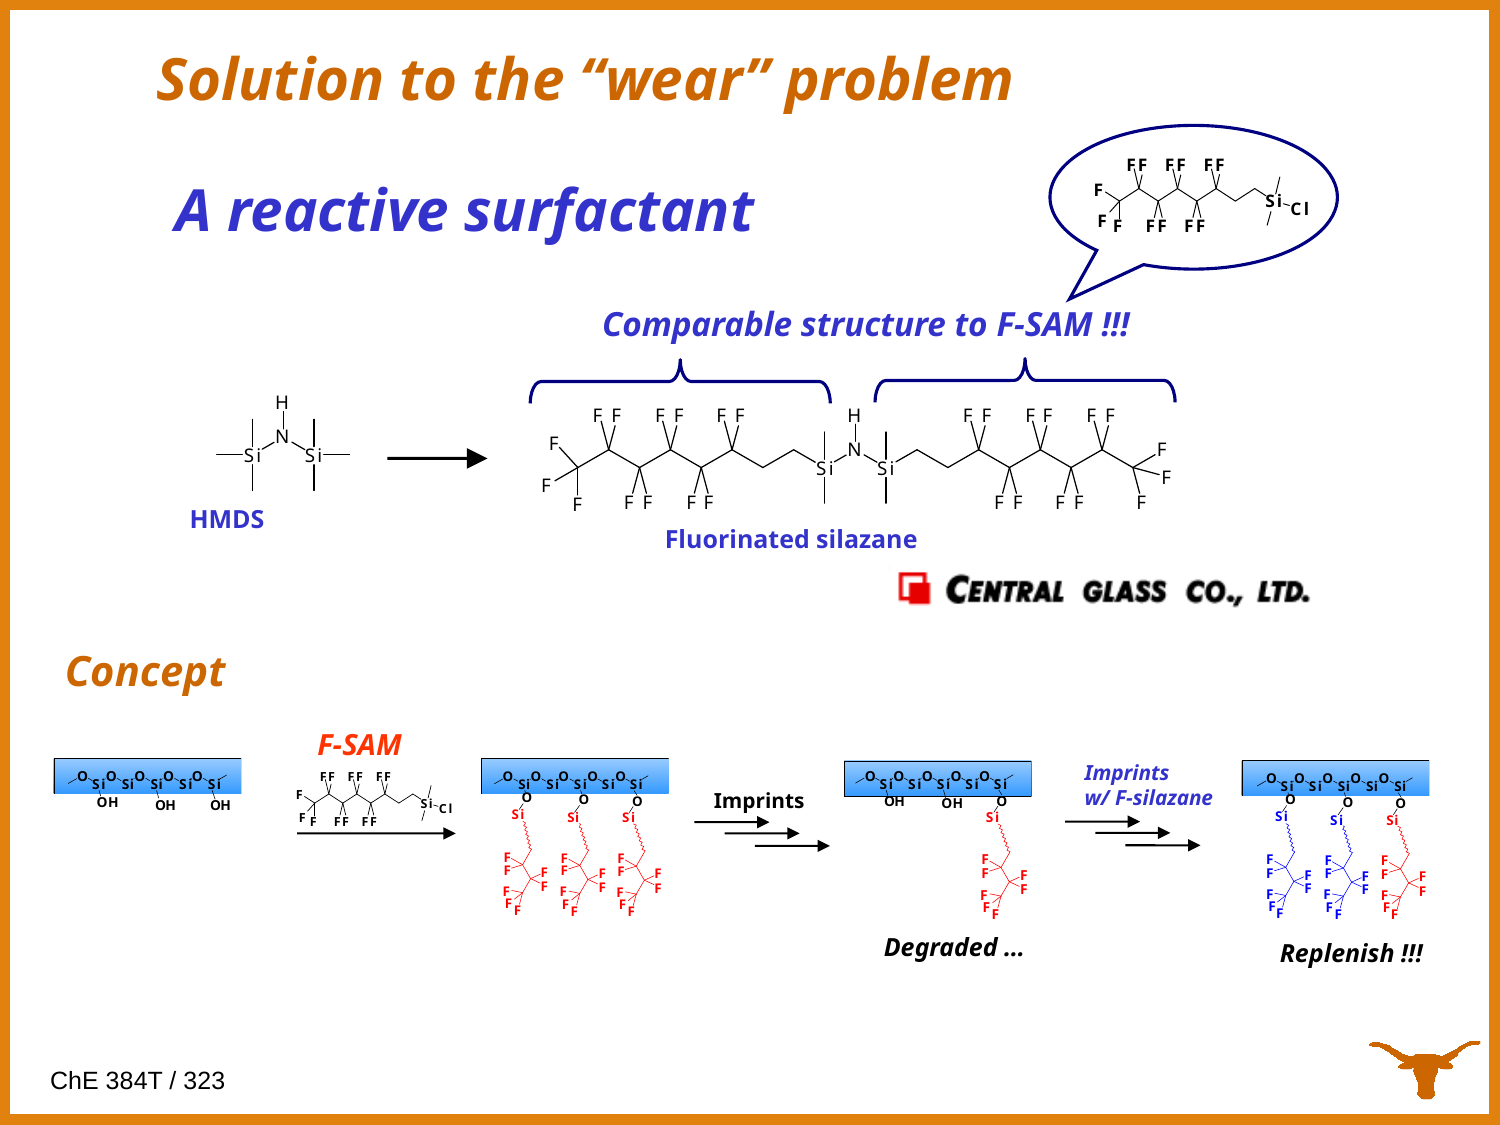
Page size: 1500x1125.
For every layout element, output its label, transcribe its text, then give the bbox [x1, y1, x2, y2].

text_box [1065, 818, 1141, 828]
text_box Degraded … [868, 923, 1119, 969]
picture [852, 767, 1031, 922]
picture [491, 768, 666, 920]
picture [1368, 1040, 1481, 1100]
text_box A reactive surfactant [160, 165, 770, 251]
text_box Concept [49, 637, 438, 703]
text_box [724, 827, 800, 840]
text_box Imprints w/ F-silazane [1069, 752, 1283, 818]
picture [887, 564, 1318, 611]
picture [292, 768, 455, 830]
text_box Solution to the “wear” problem [142, 34, 1163, 120]
text_box [1095, 826, 1171, 840]
picture [536, 403, 1176, 514]
text_box Imprints [699, 779, 846, 820]
text_box Comparable structure to F-SAM !!! [587, 295, 1250, 351]
text_box [694, 820, 770, 829]
picture [64, 767, 233, 813]
text_box [1283, 760, 1430, 769]
text_box HMDS [174, 496, 413, 542]
text_box [1315, 158, 1338, 236]
text_box [1049, 125, 1306, 295]
text_box F-SAM [302, 718, 541, 770]
text_box Replenish !!! [1265, 929, 1500, 975]
text_box [541, 758, 669, 770]
picture [212, 390, 353, 494]
text_box [844, 760, 1032, 779]
text_box [481, 770, 487, 794]
text_box [754, 839, 830, 853]
text_box [530, 359, 831, 404]
text_box [1125, 839, 1201, 852]
text_box [875, 358, 1176, 403]
text_box Fluorinated silazane [649, 522, 1100, 562]
text_box [53, 758, 242, 794]
text_box [387, 448, 488, 469]
picture [1088, 153, 1312, 238]
picture [1253, 770, 1430, 923]
